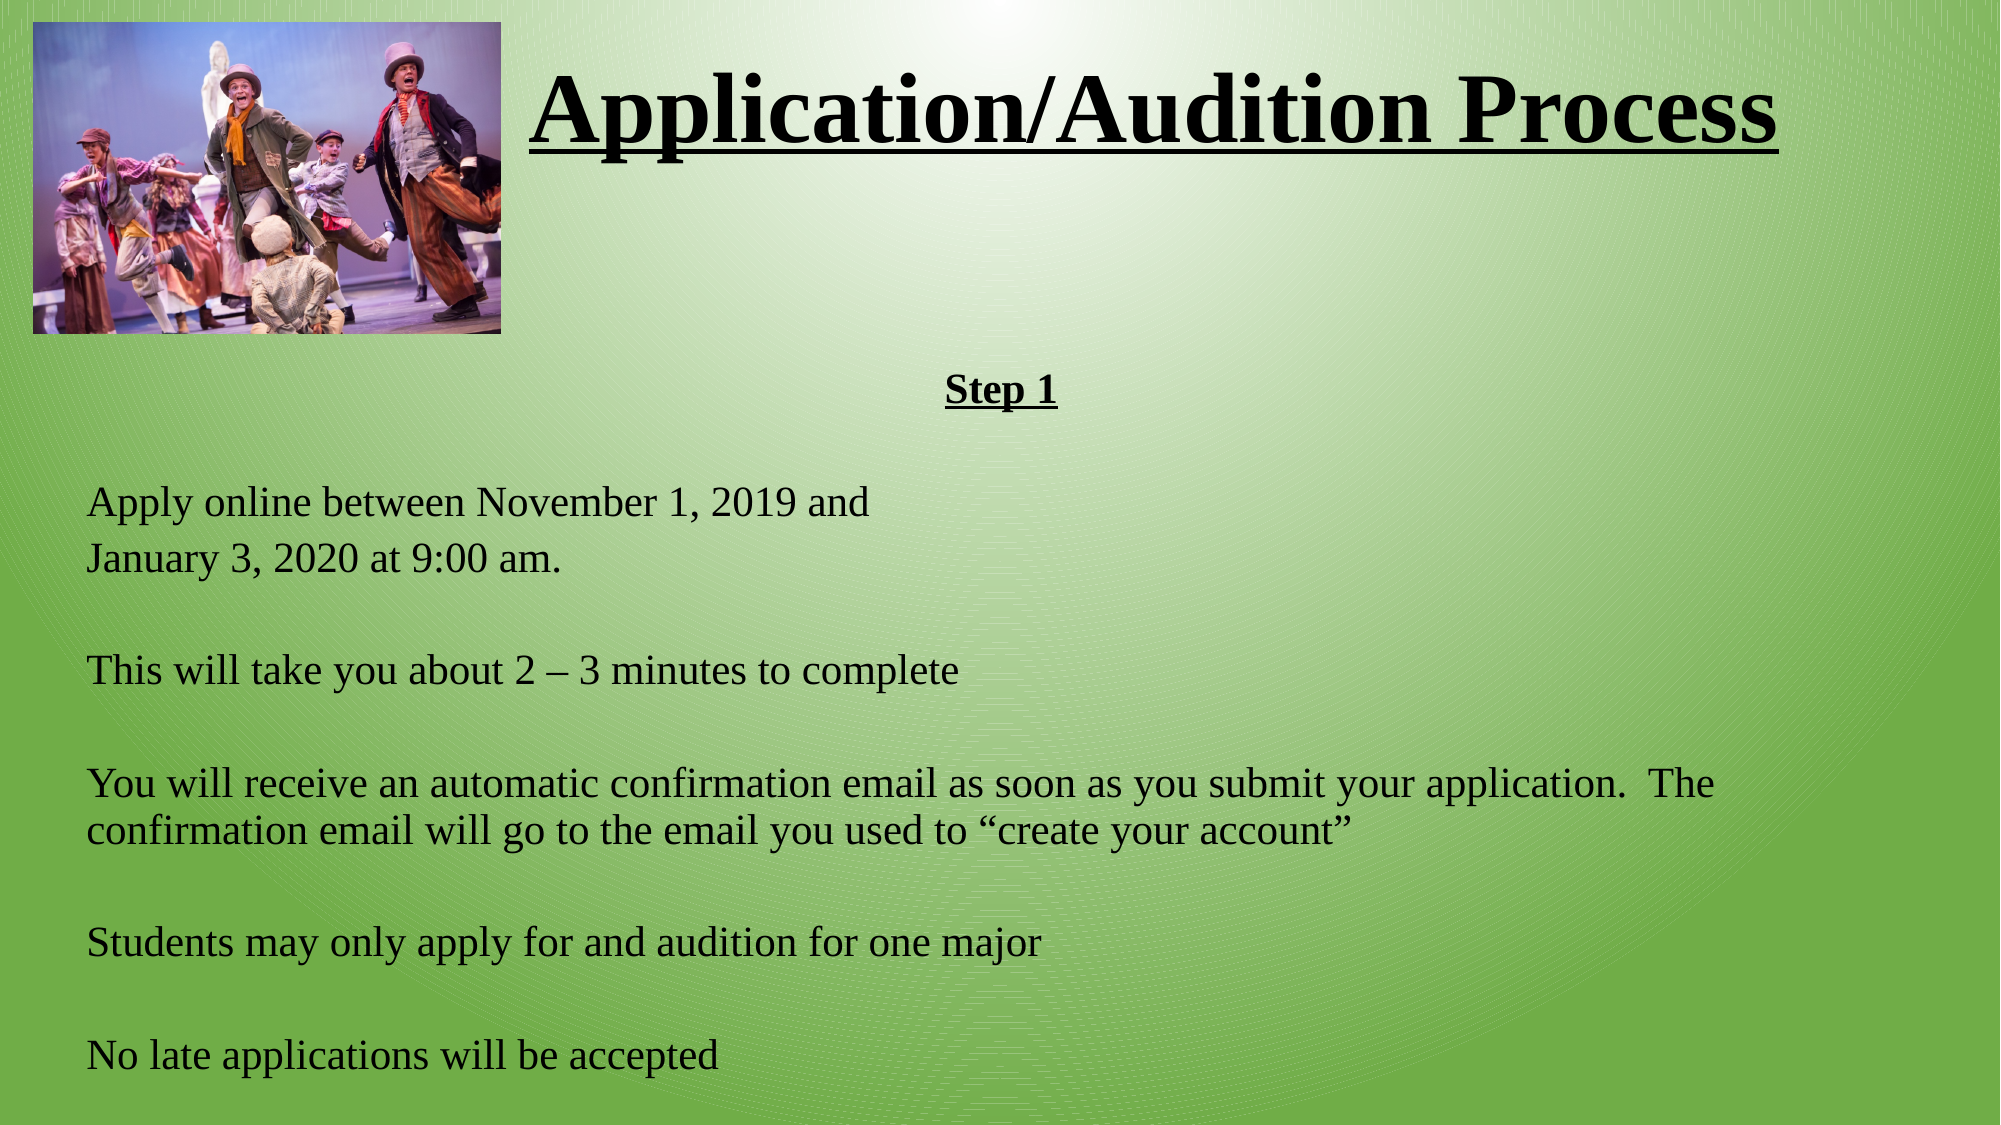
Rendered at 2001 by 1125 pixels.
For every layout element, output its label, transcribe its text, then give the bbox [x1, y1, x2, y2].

title Application/Audition Process [501, 25, 1932, 173]
picture [33, 22, 501, 334]
subtitle Step 1 Apply online between November 1, 2019 and January 3, 2020 at 9:00 am. This will take you about 2 – 3 minutes to complete You will receive an automatic confirmation email as soon as you submit your application. The confirmation email will go to the email you used to “create your account” Students may only apply for and audition for one major No late applications will be accepted [71, 358, 1932, 1100]
